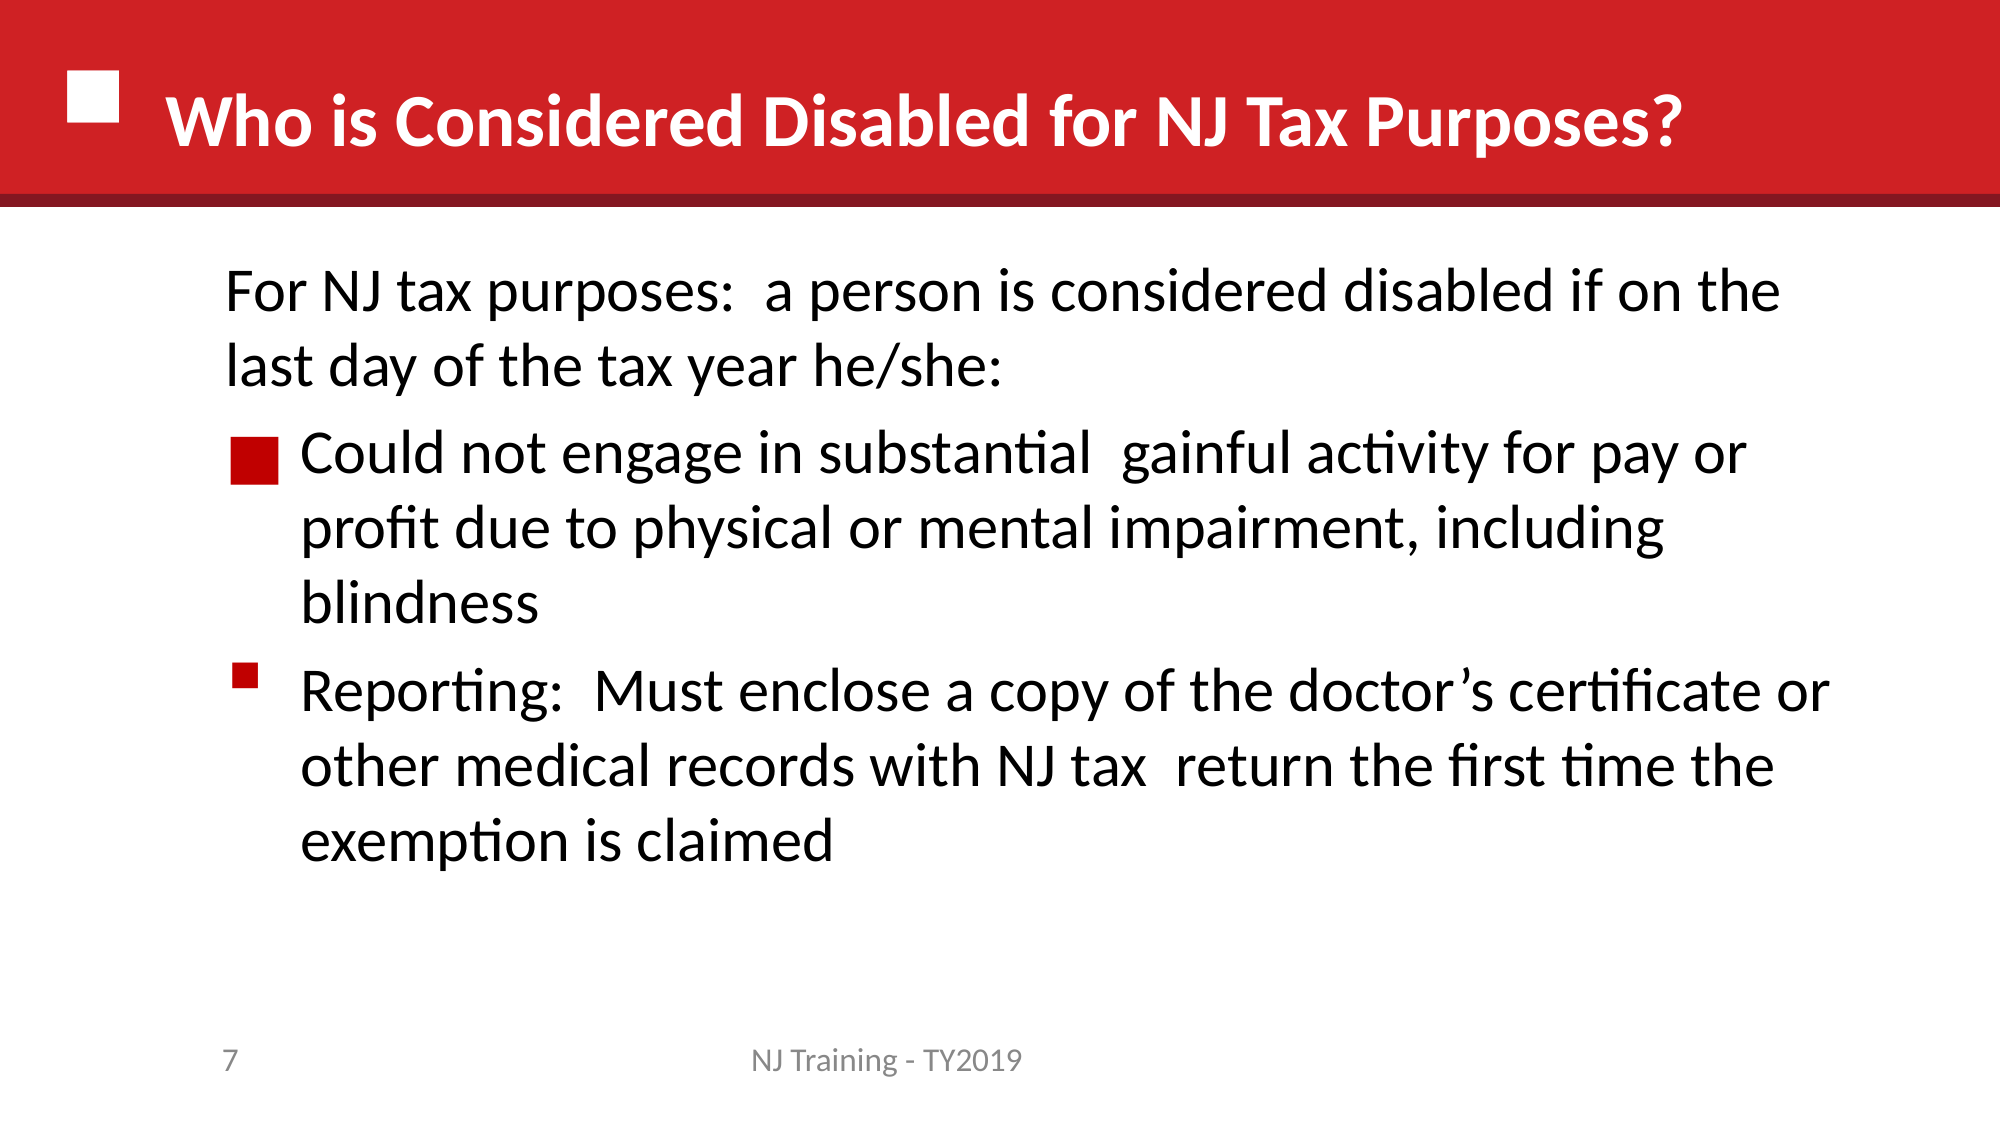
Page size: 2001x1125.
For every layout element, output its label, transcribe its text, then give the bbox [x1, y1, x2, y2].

title Who is Considered Disabled for NJ Tax Purposes? [150, 22, 1750, 210]
footer NJ Training - TY2019 [570, 1027, 1204, 1088]
list For NJ tax purposes: a person is considered disabled if on the last day of the tax year he/she: Could not engage in substantial gainful activity for pay or profit due to physical or mental impairment, including blindness Reporting: Must enclose a copy of the doctor’s certificate or other medical records with NJ tax return the first time the exemption is claimed [210, 241, 1888, 993]
slide_number 7 [99, 1027, 254, 1088]
